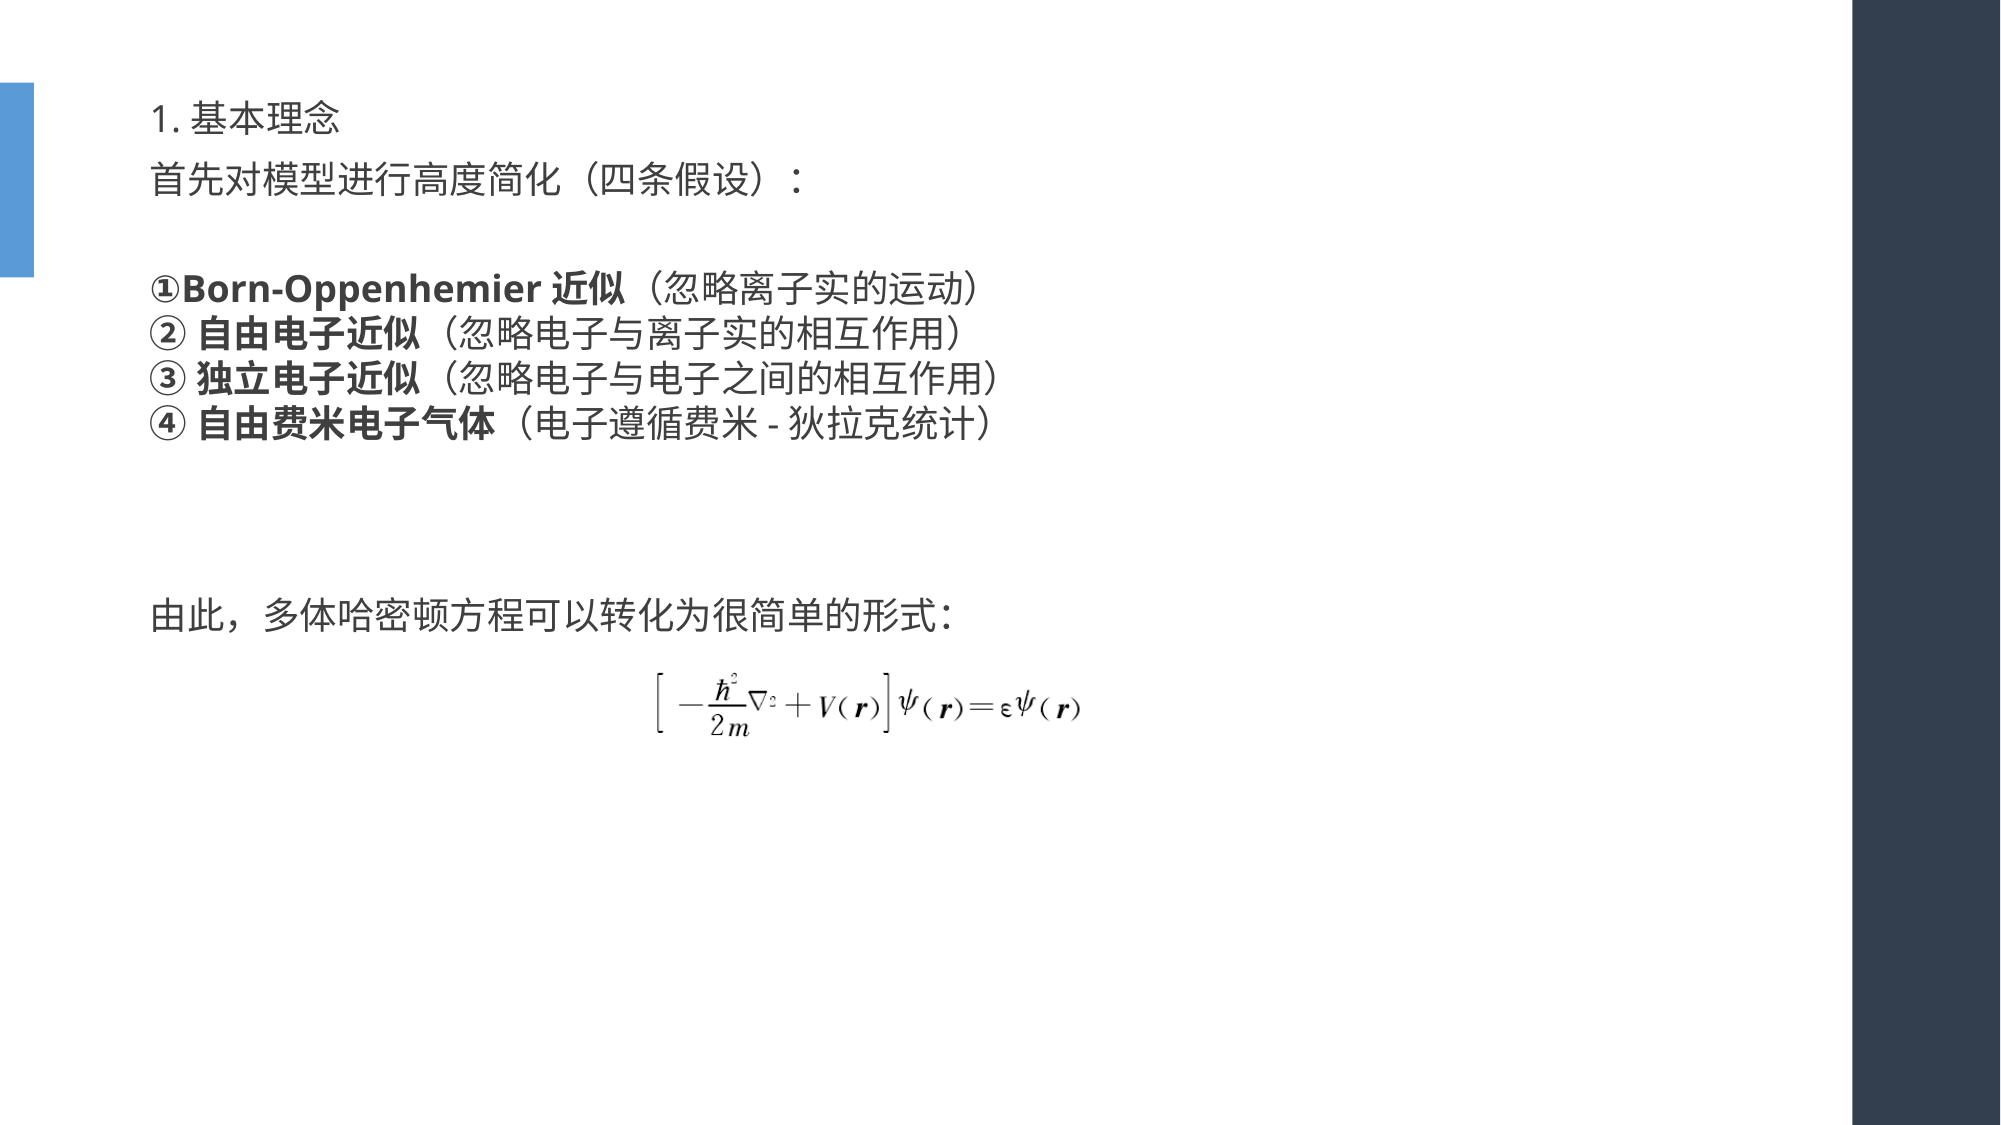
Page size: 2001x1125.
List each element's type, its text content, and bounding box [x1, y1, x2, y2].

slide_number [1852, 1012, 2000, 1110]
text_box 由此，多体哈密顿方程可以转化为很简单的形式： [134, 584, 1715, 645]
picture [627, 655, 1114, 753]
text_box 首先对模型进行高度简化（四条假设）： [134, 148, 1606, 209]
text_box ①Born-Oppenhemier近似（忽略离子实的运动） ②自由电子近似（忽略电子与离子实的相互作用） ③独立电子近似（忽略电子与电子之间的相互作用） ④自由费米电子气体（电子遵循费米-狄拉克统计） [134, 257, 1134, 452]
list 1.基本理念 [134, 82, 1734, 149]
